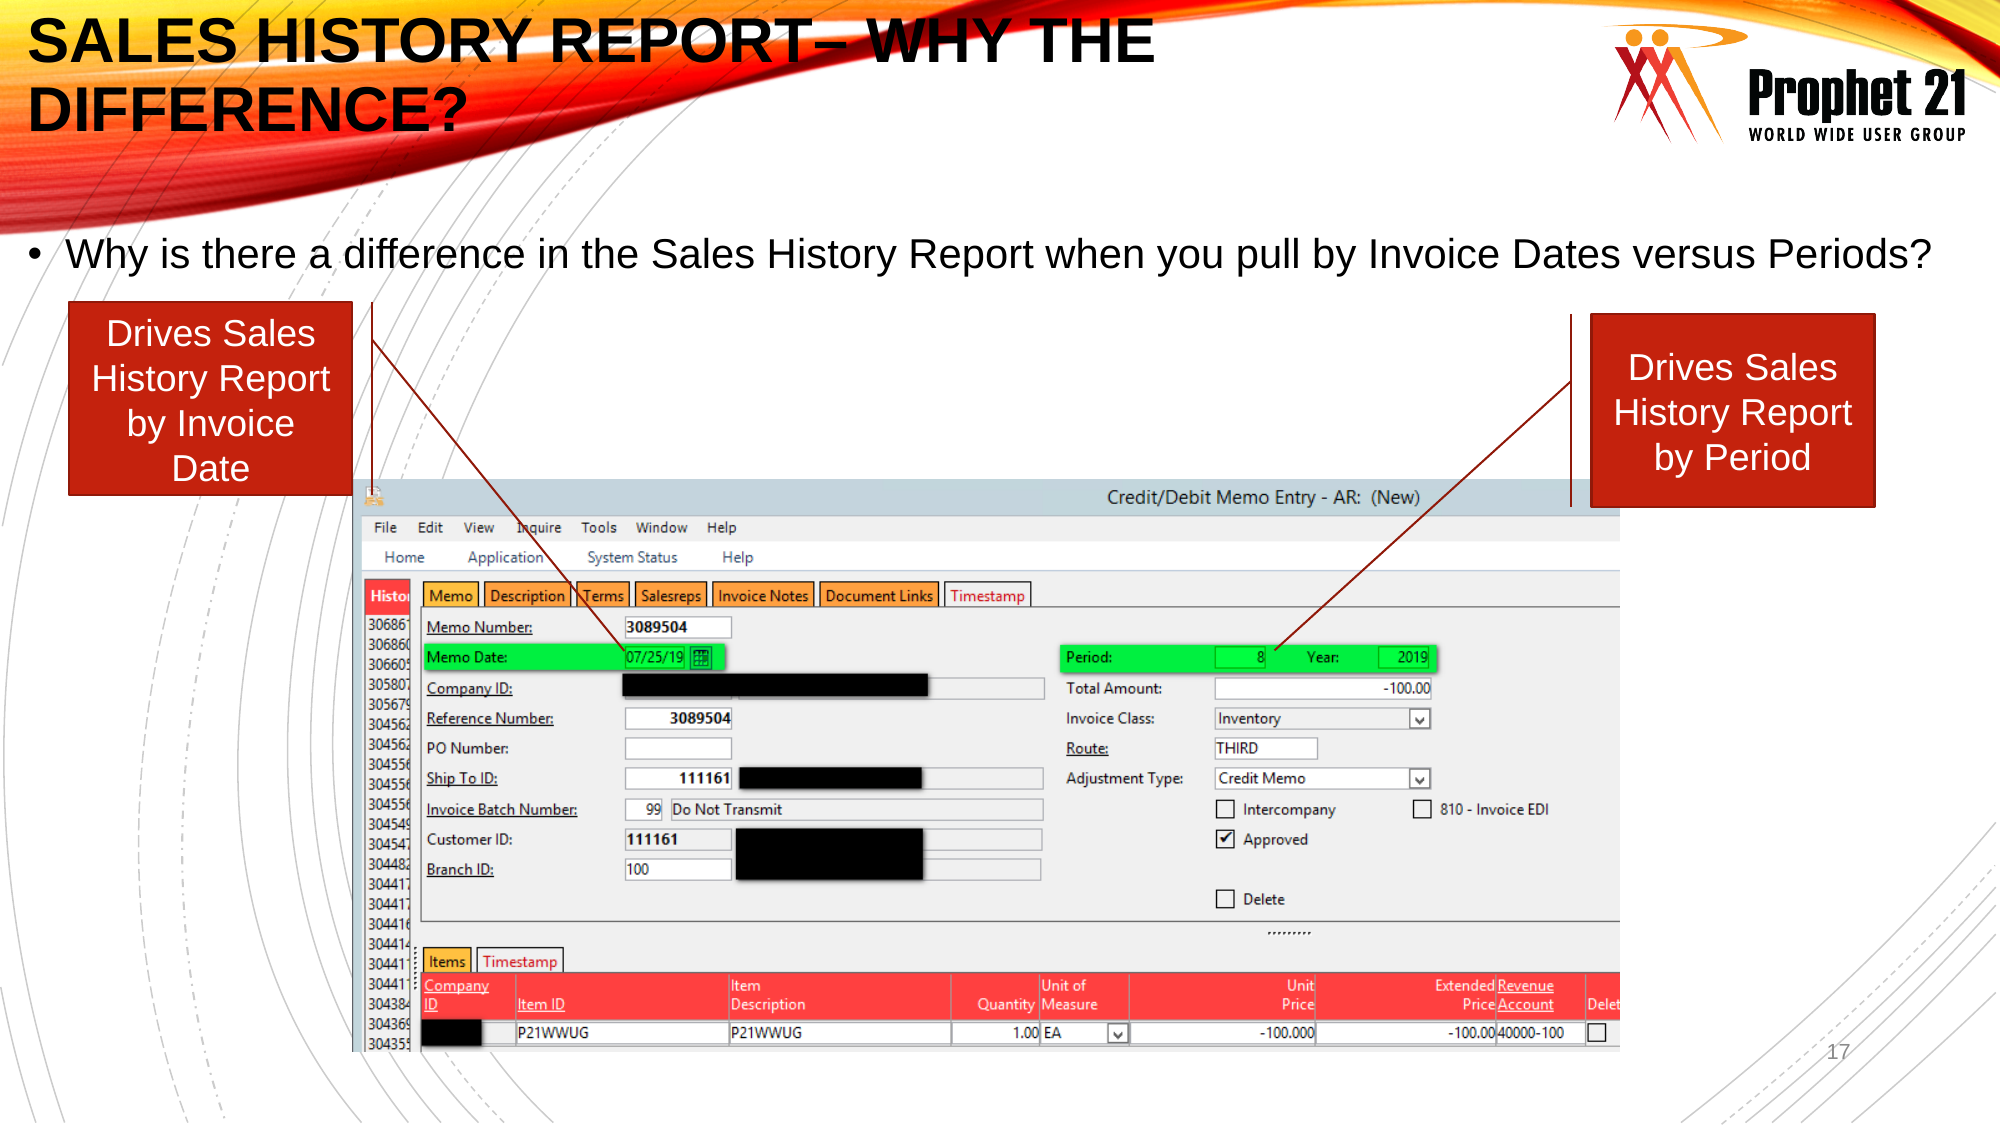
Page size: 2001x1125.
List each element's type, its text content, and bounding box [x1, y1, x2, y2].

text_box Drives Sales History Report by Period [1462, 313, 1572, 478]
picture [352, 478, 1620, 1052]
text_box Drives Sales History Report by Period [1590, 313, 1876, 508]
title Sales history REPORT– why the difference? [12, 0, 1623, 153]
slide_number 17 [1715, 1024, 1866, 1078]
picture [0, 0, 2000, 237]
list Why is there a difference in the Sales History Report when you pull by Invoice Dates versus Periods? [12, 225, 1961, 327]
text_box Drives Sales History Report by Invoice Date [371, 301, 486, 478]
text_box Drives Sales History Report by Invoice Date [68, 301, 353, 496]
